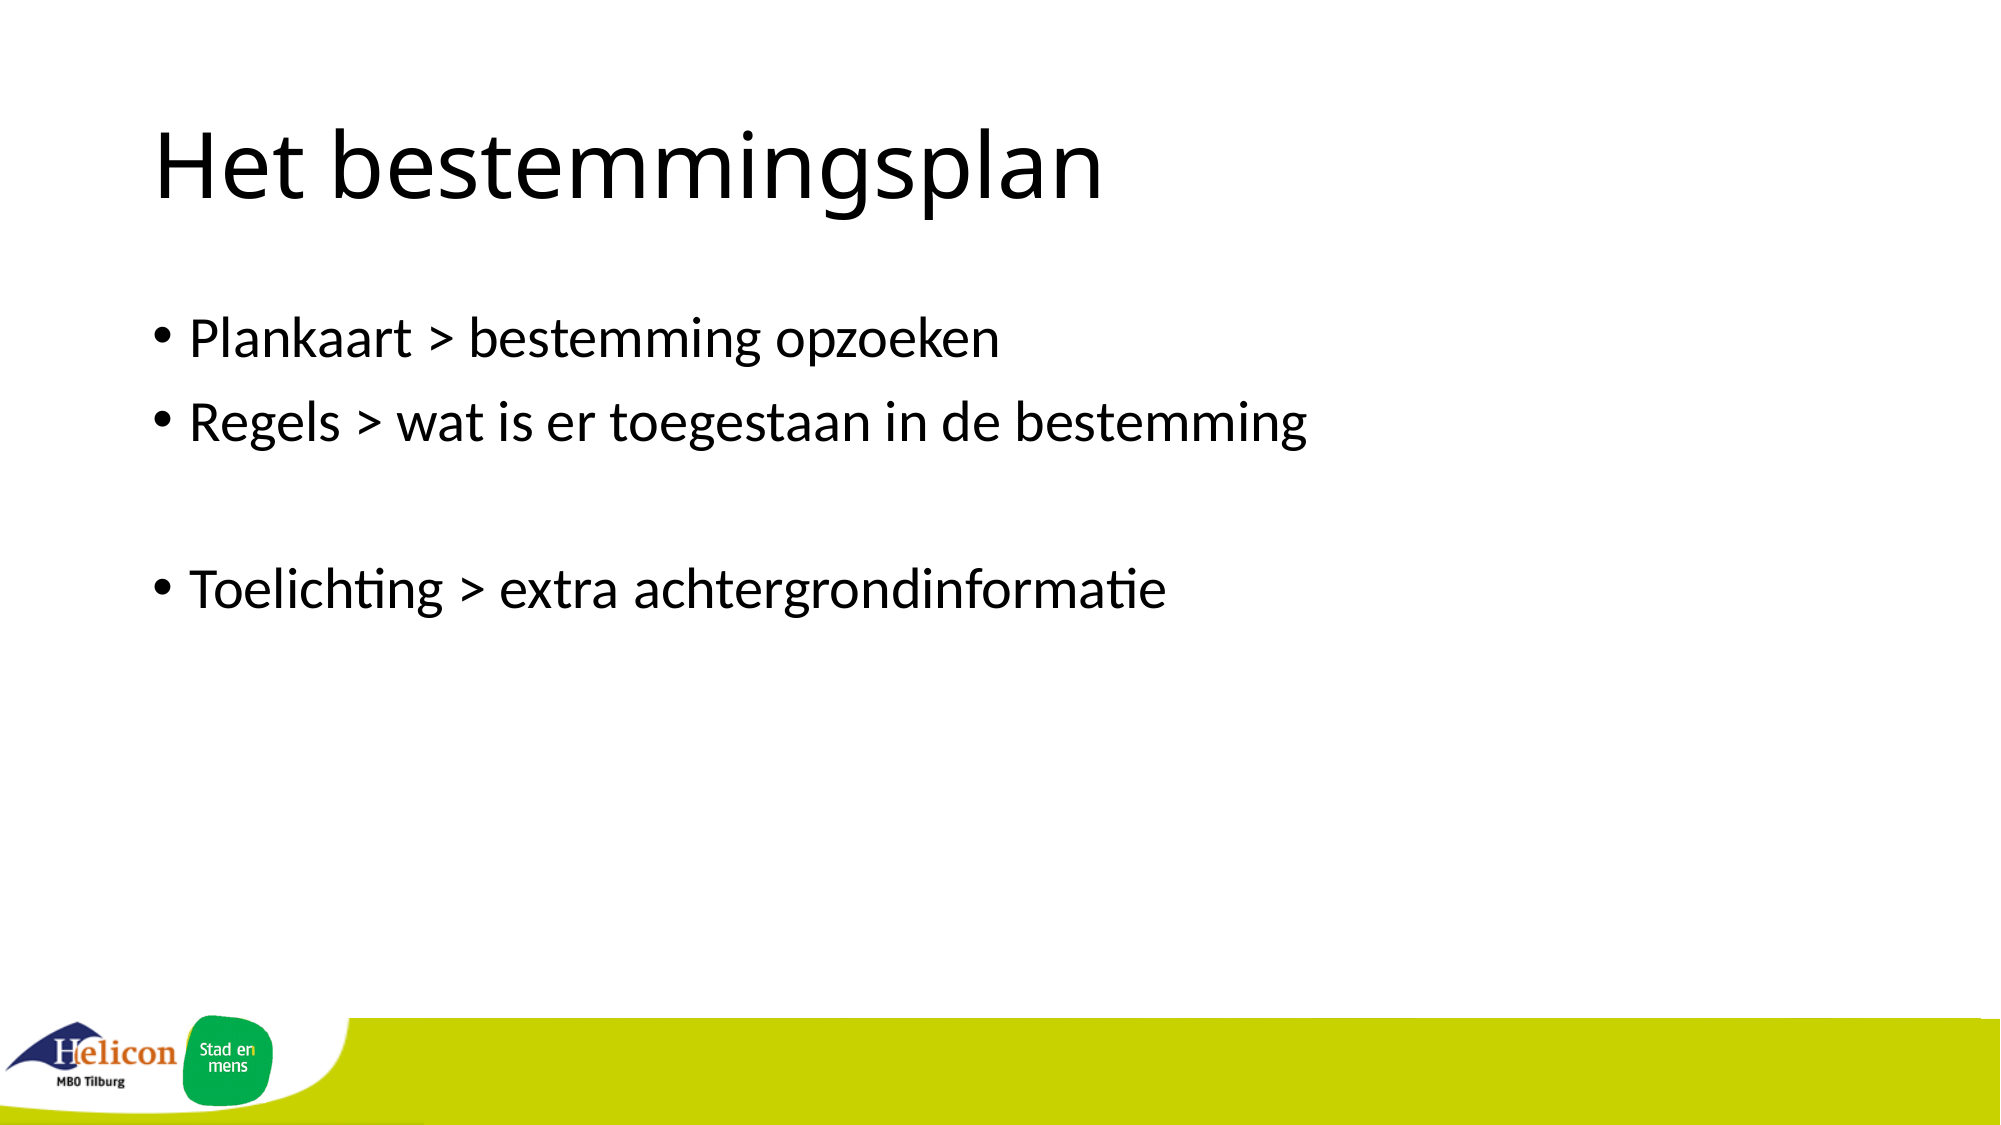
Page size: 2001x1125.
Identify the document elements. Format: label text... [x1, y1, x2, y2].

list Plankaart > bestemming opzoeken Regels > wat is er toegestaan in de bestemming Toelichting > extra achtergrondinformatie [137, 299, 1863, 1014]
picture [0, 1014, 424, 1125]
title Het bestemmingsplan [137, 59, 1863, 278]
